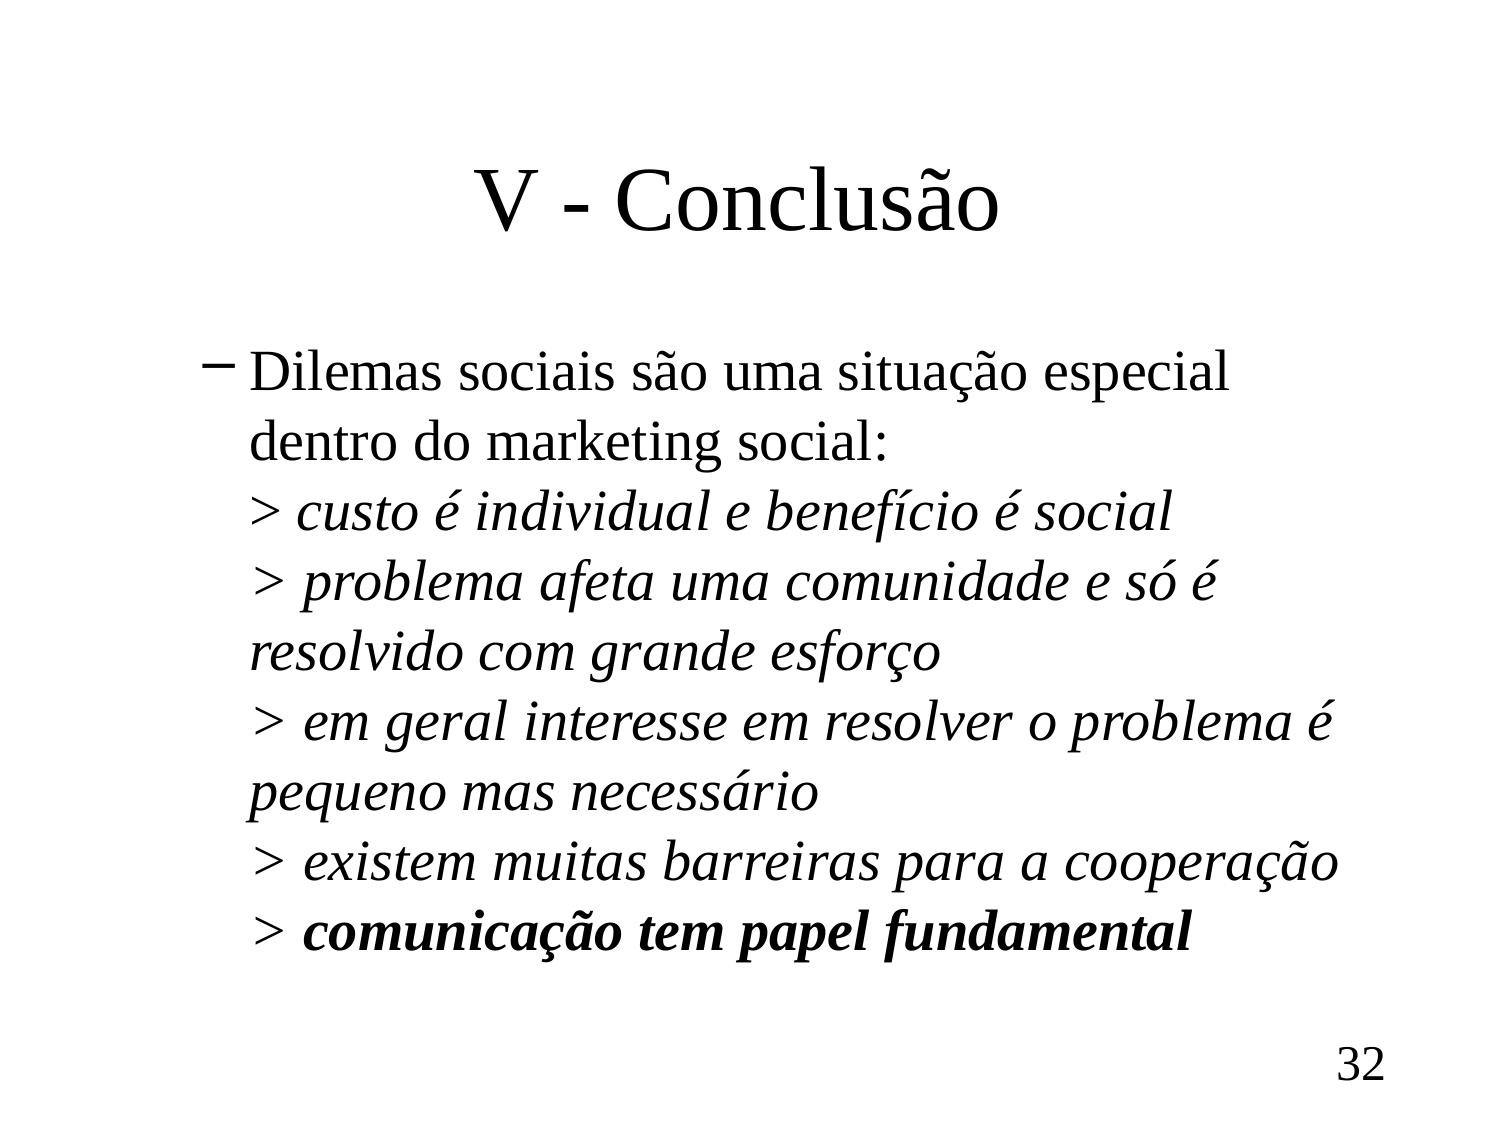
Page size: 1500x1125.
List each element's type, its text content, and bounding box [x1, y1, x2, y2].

title V - Conclusão [112, 99, 1388, 288]
list Dilemas sociais são uma situação especial dentro do marketing social: > custo é individual e benefício é social > problema afeta uma comunidade e só é resolvido com grande esforço > em geral interesse em resolver o problema é pequeno mas necessário > existem muitas barreiras para a cooperação > comunicação tem papel fundamental [112, 324, 1388, 1001]
